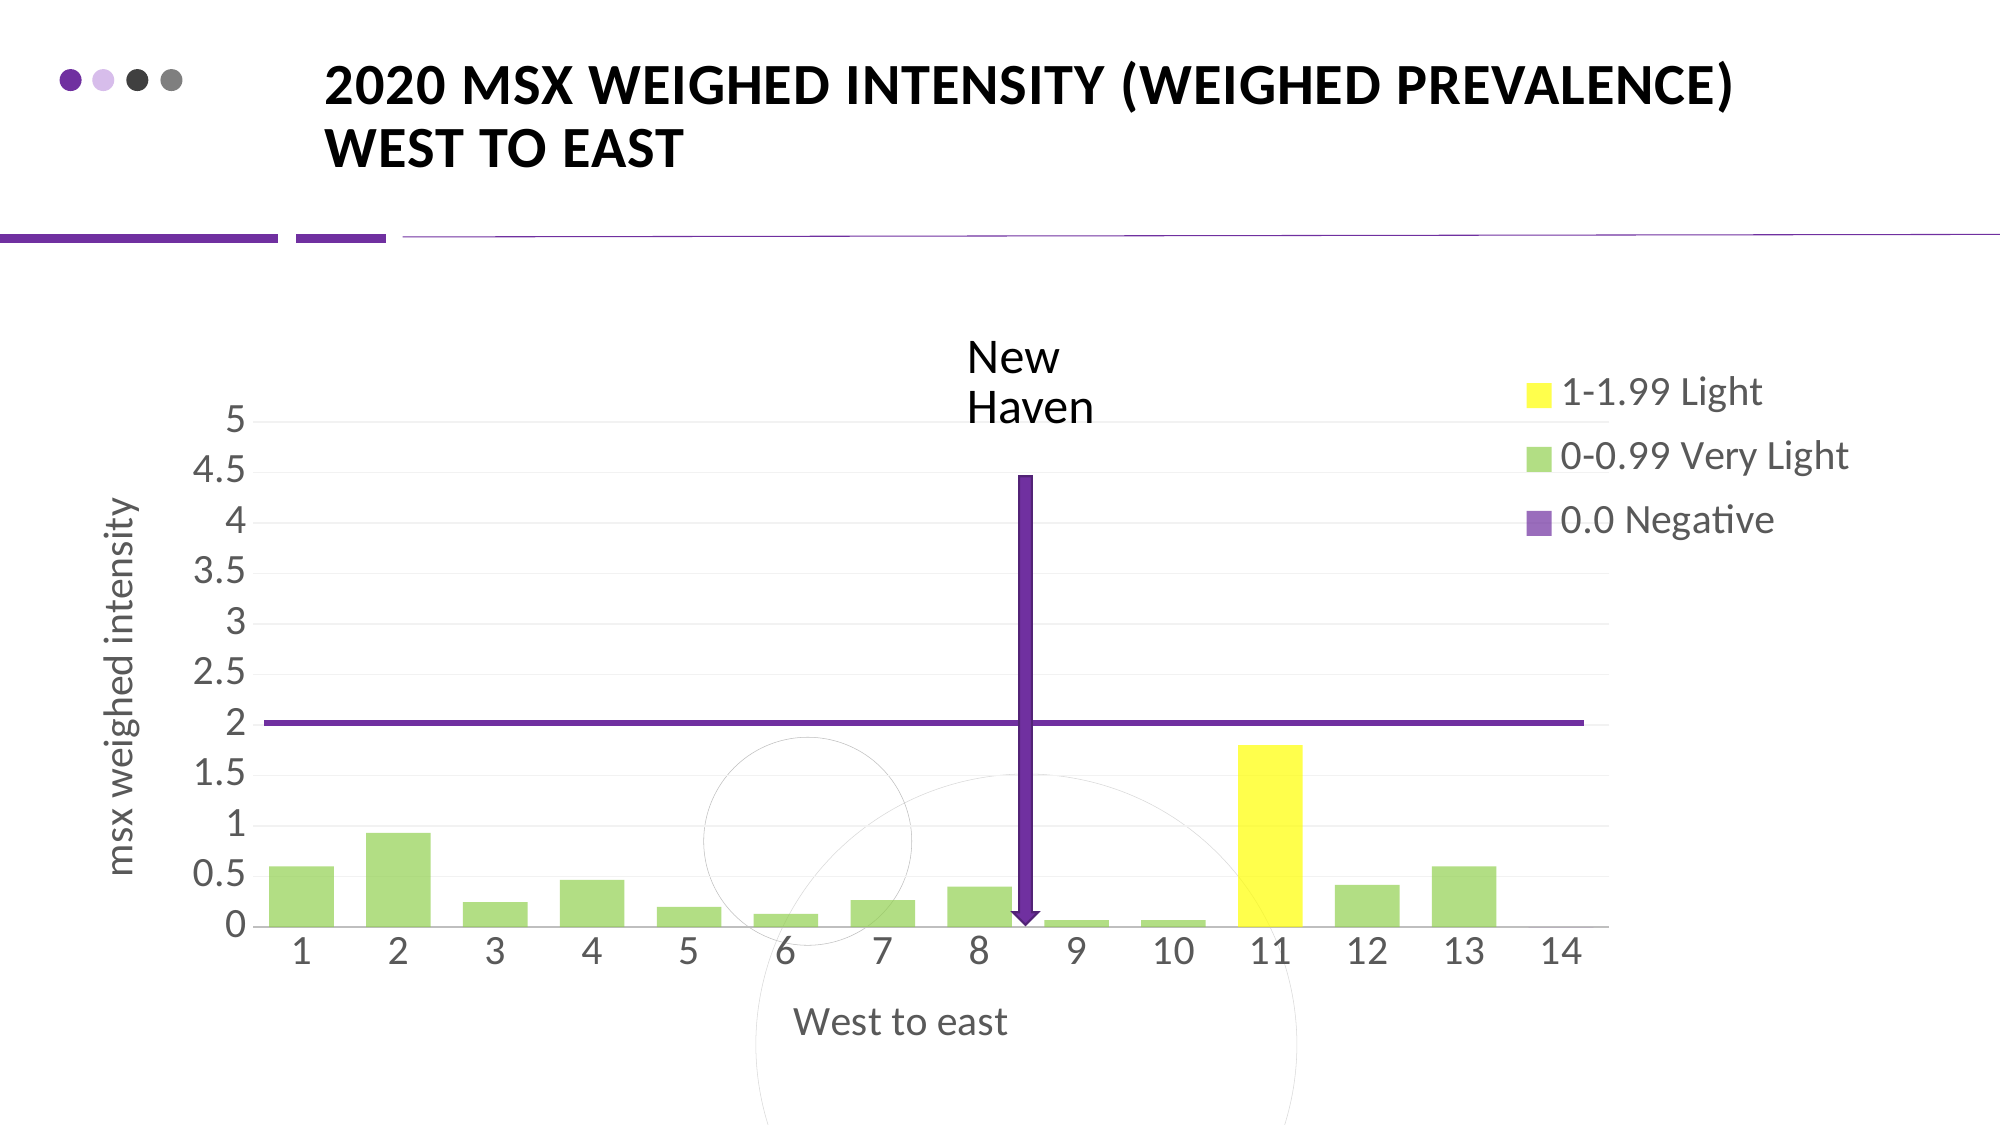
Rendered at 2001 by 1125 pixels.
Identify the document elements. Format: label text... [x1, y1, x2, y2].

chart [60, 271, 1893, 1086]
title 2020 MSX Weighed Intensity (weighed Prevalence) West to east [324, 100, 1835, 181]
